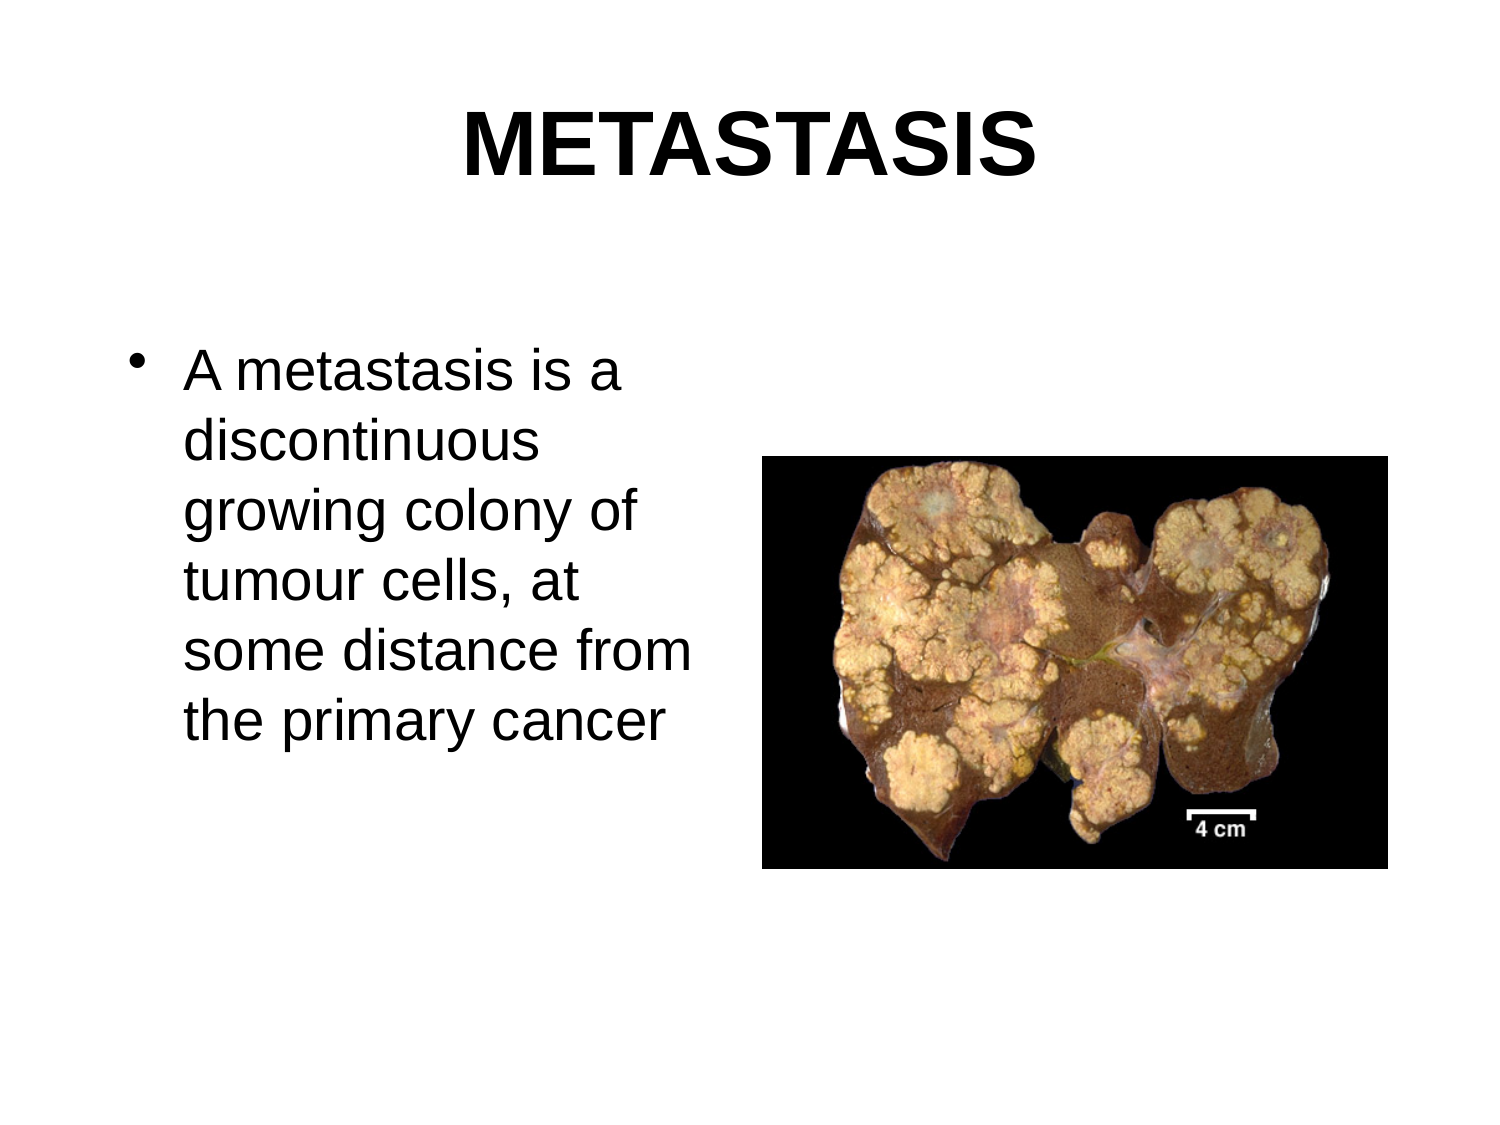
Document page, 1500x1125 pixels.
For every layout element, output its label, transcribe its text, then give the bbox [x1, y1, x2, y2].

title METASTASIS [112, 99, 1388, 288]
list A metastasis is a discontinuous growing colony of tumour cells, at some distance from the primary cancer [112, 324, 738, 1001]
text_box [762, 456, 1388, 869]
